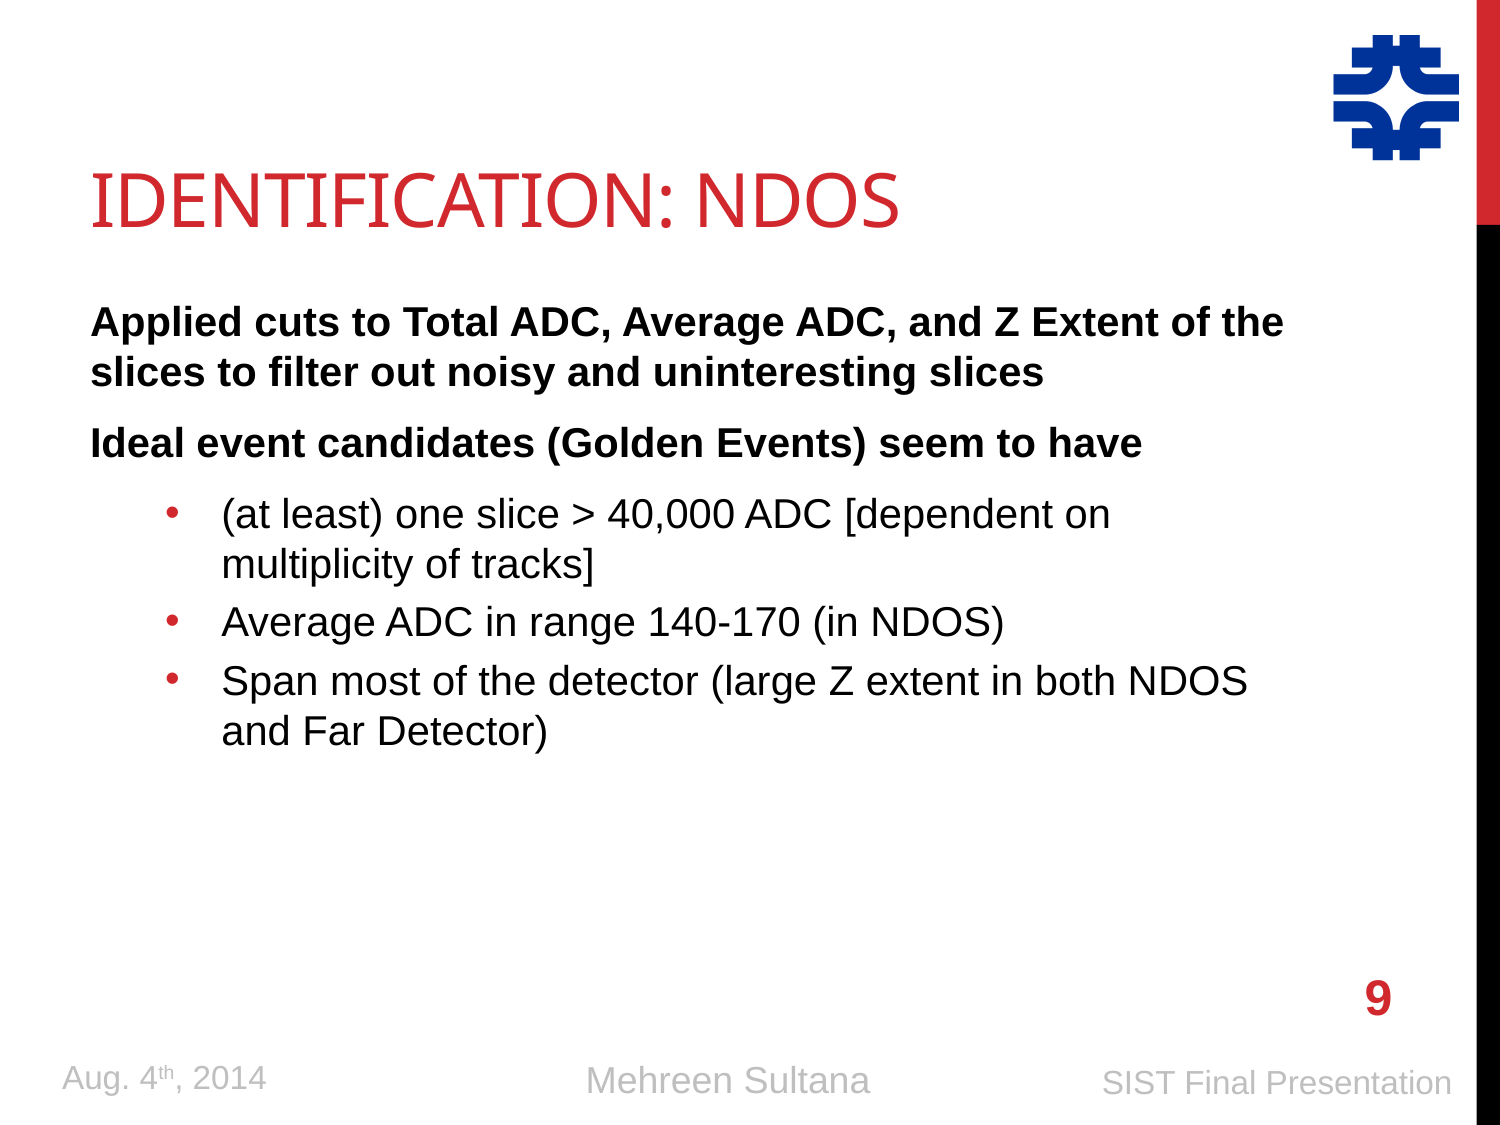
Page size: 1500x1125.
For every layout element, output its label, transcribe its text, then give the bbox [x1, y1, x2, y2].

slide_number 9 [1349, 965, 1500, 1026]
title Identification: NDOS [75, 25, 1025, 250]
text_box SIST Final Presentation [1087, 1054, 1469, 1109]
text_box Mehreen Sultana [486, 1048, 970, 1109]
picture [1330, 32, 1461, 162]
text_box Aug. 4th, 2014 [47, 1048, 282, 1104]
list Applied cuts to Total ADC, Average ADC, and Z Extent of the slices to filter out noisy and uninteresting slices Ideal event candidates (Golden Events) seem to have (at least) one slice > 40,000 ADC [dependent on multiplicity of tracks] Average ADC in range 140-170 (in NDOS) Span most of the detector (large Z extent in both NDOS and Far Detector) [75, 287, 1325, 1005]
